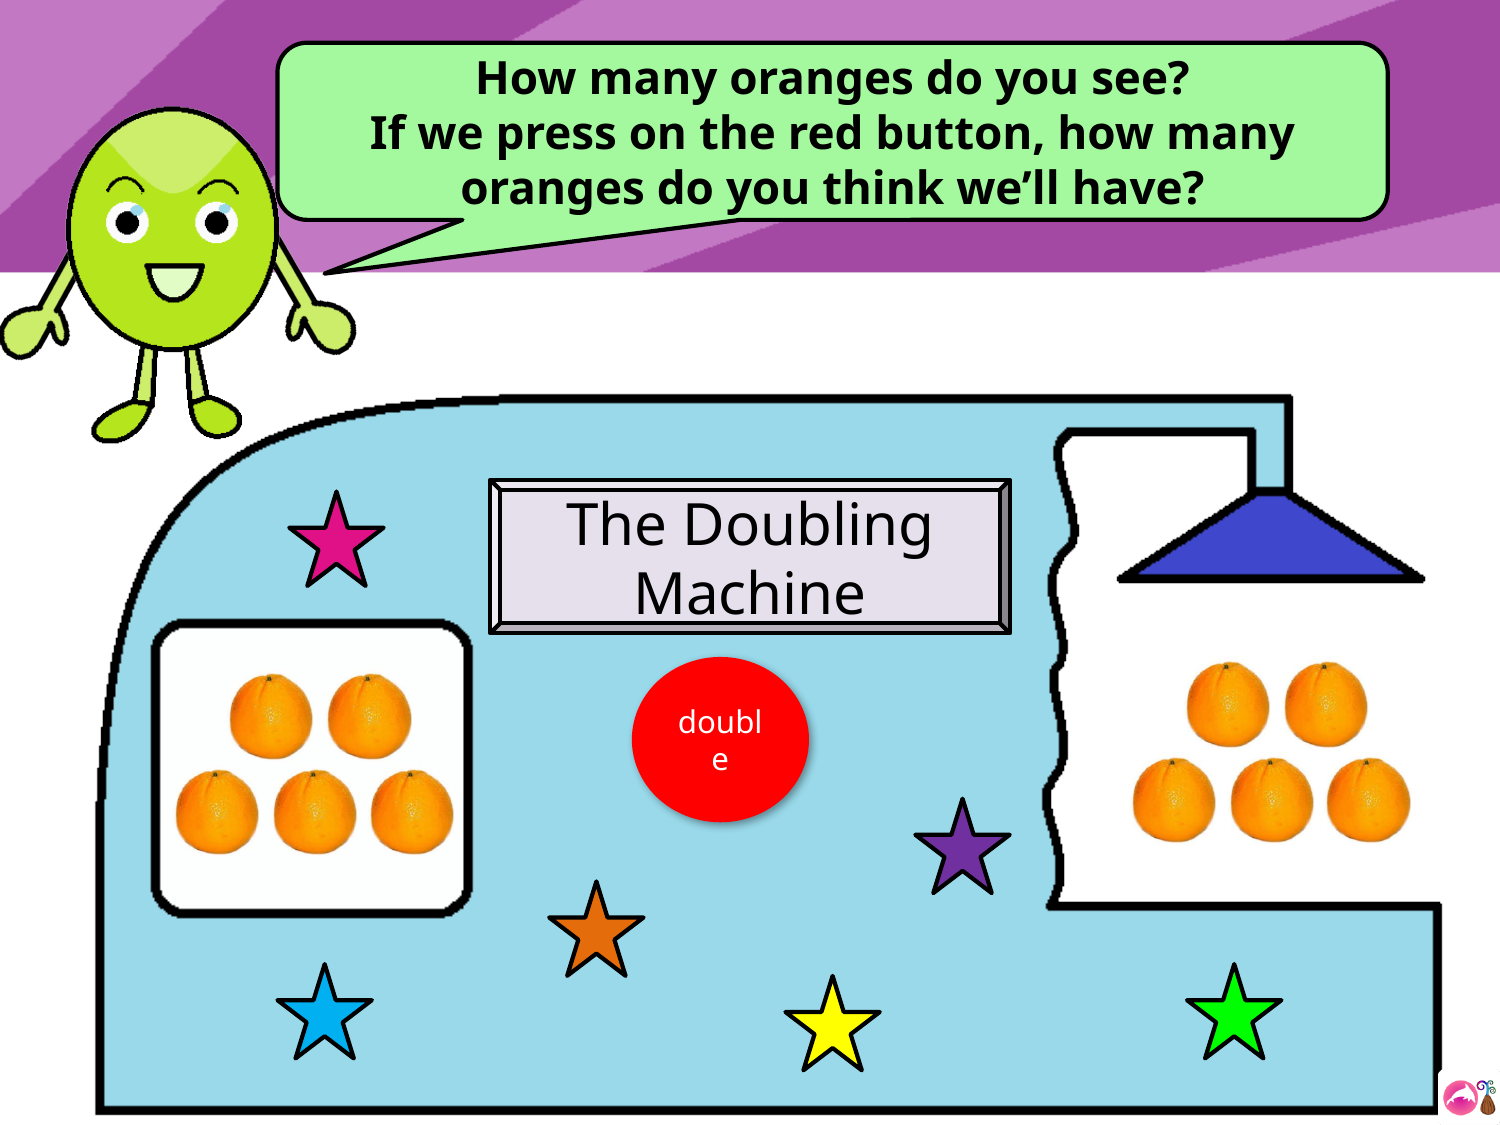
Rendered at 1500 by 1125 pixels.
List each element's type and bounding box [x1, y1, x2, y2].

picture [0, 0, 1500, 1125]
text_box [1127, 656, 1412, 847]
text_box [170, 668, 455, 858]
